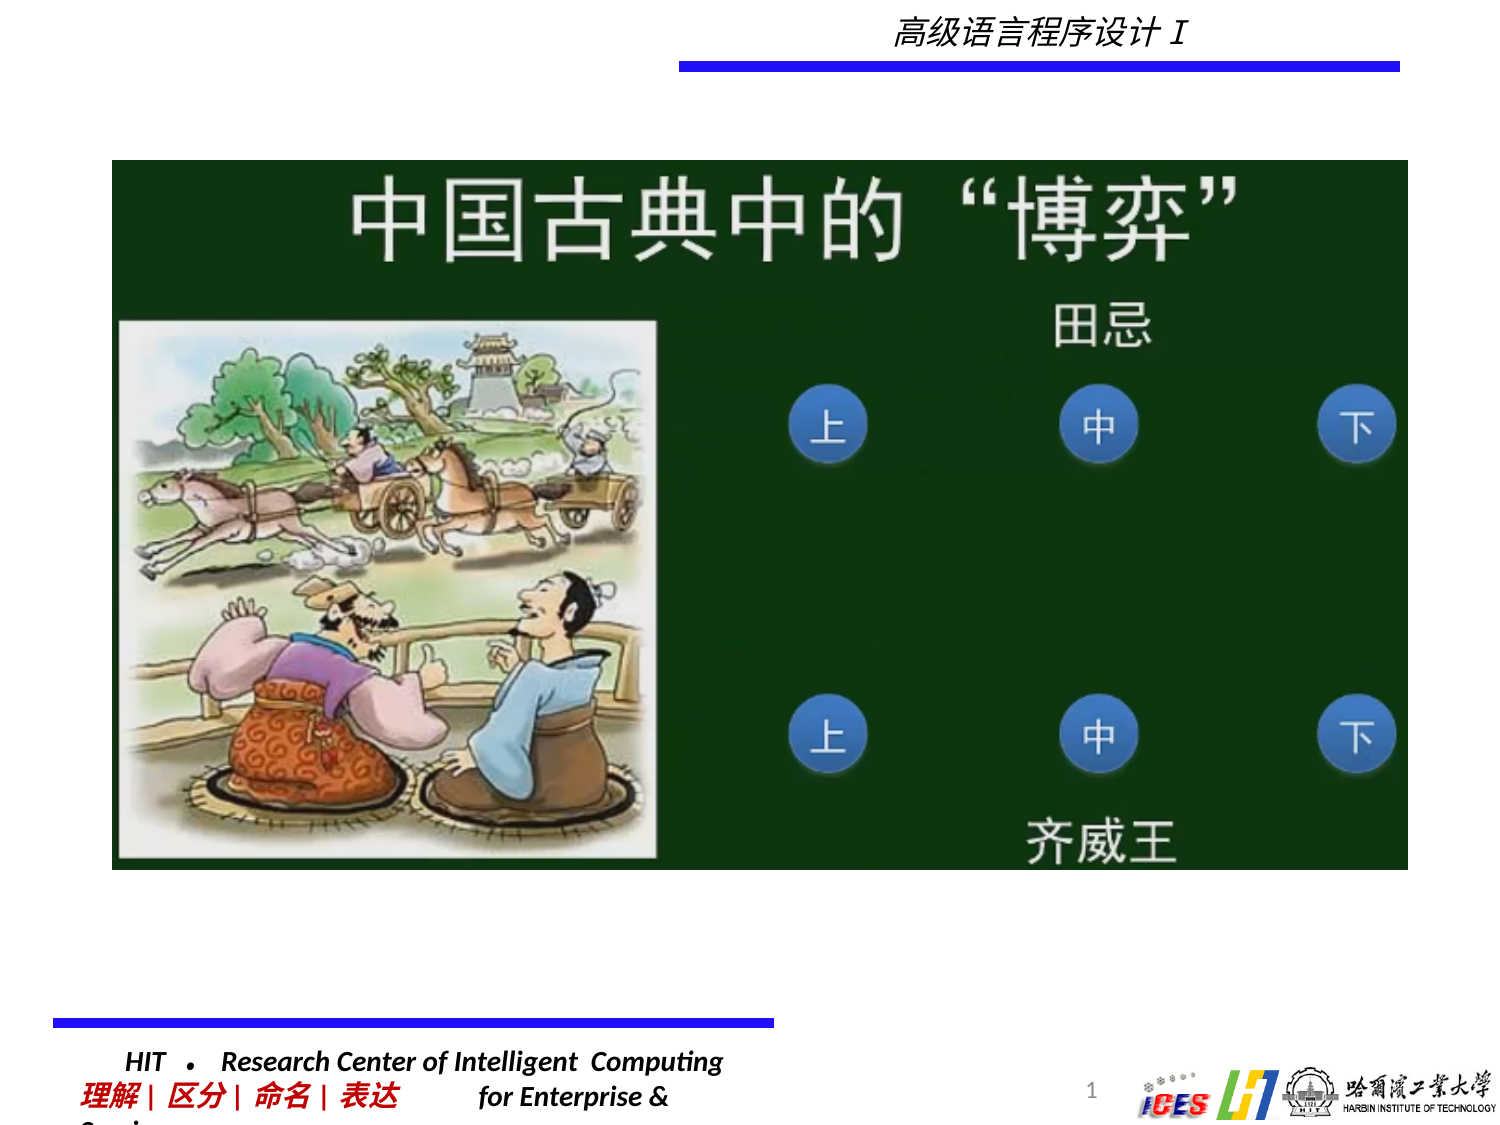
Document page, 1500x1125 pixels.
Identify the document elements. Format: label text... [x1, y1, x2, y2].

slide_number 1 [903, 1058, 1113, 1119]
picture [1137, 1070, 1213, 1120]
picture [1216, 1063, 1500, 1120]
picture [111, 160, 1408, 870]
